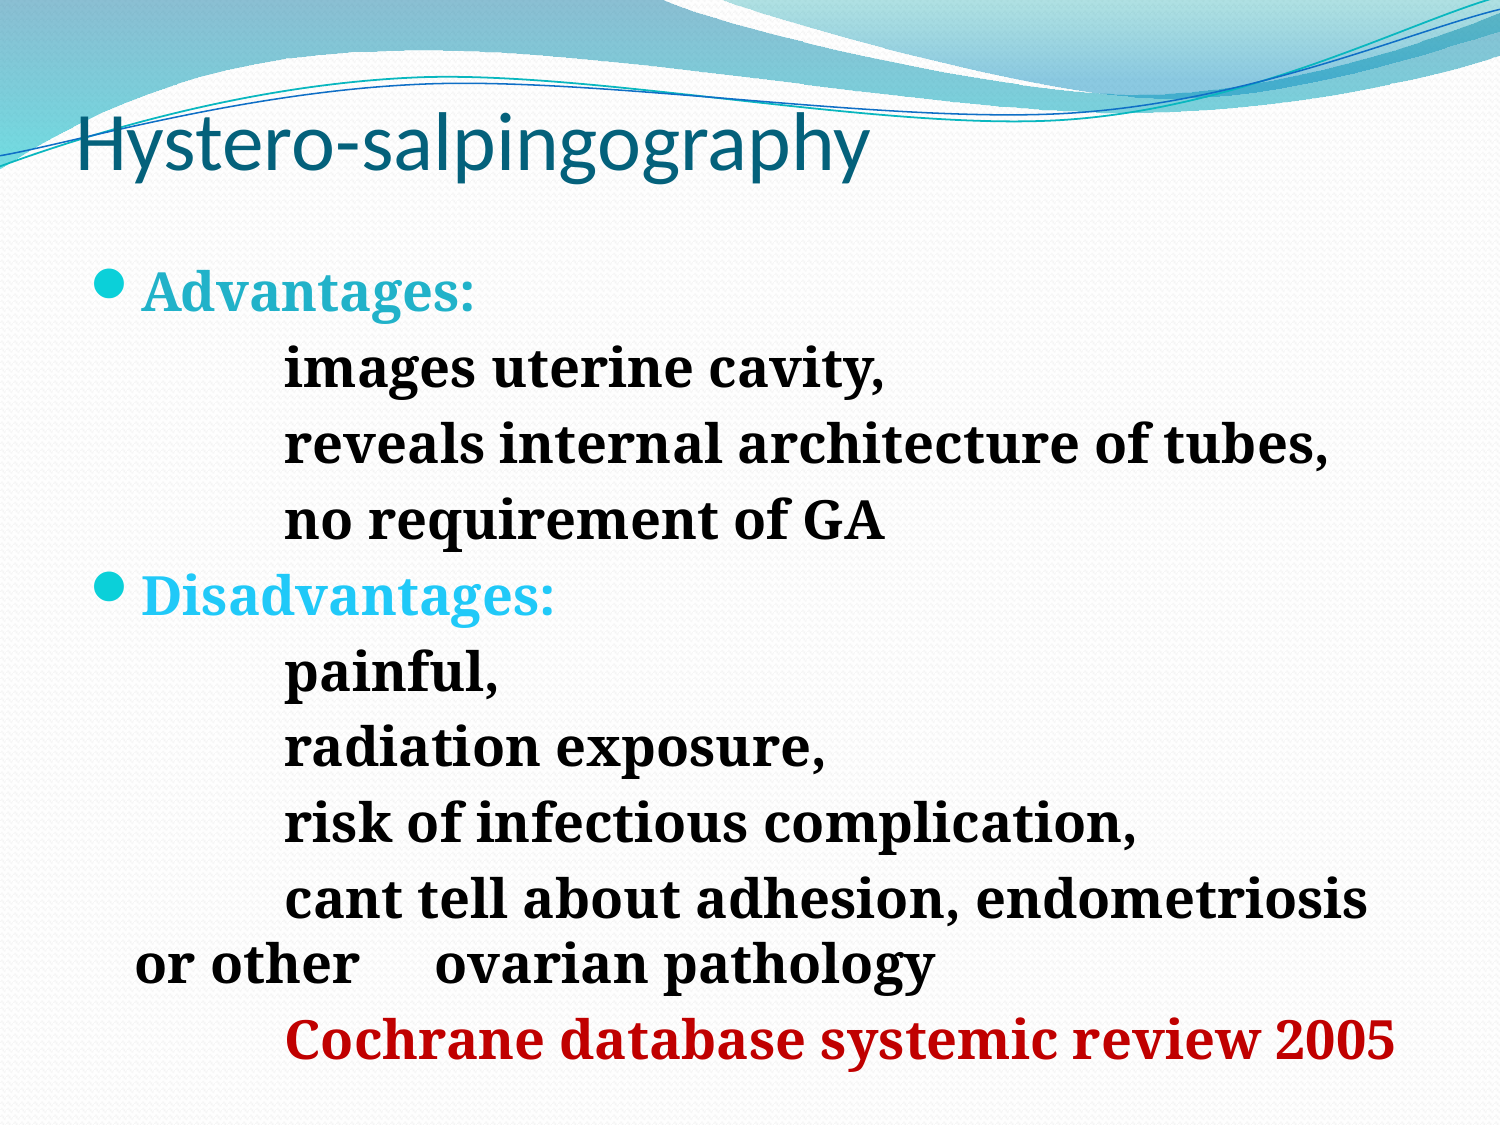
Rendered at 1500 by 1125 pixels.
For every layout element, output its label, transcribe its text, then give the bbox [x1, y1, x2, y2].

title Hystero-salpingography [75, 37, 1425, 188]
list Advantages: images uterine cavity, reveals internal architecture of tubes, no requirement of GA Disadvantages: painful, radiation exposure, risk of infectious complication, cant tell about adhesion, endometriosis or other ovarian pathology Cochrane database systemic review 2005 [75, 249, 1450, 1088]
